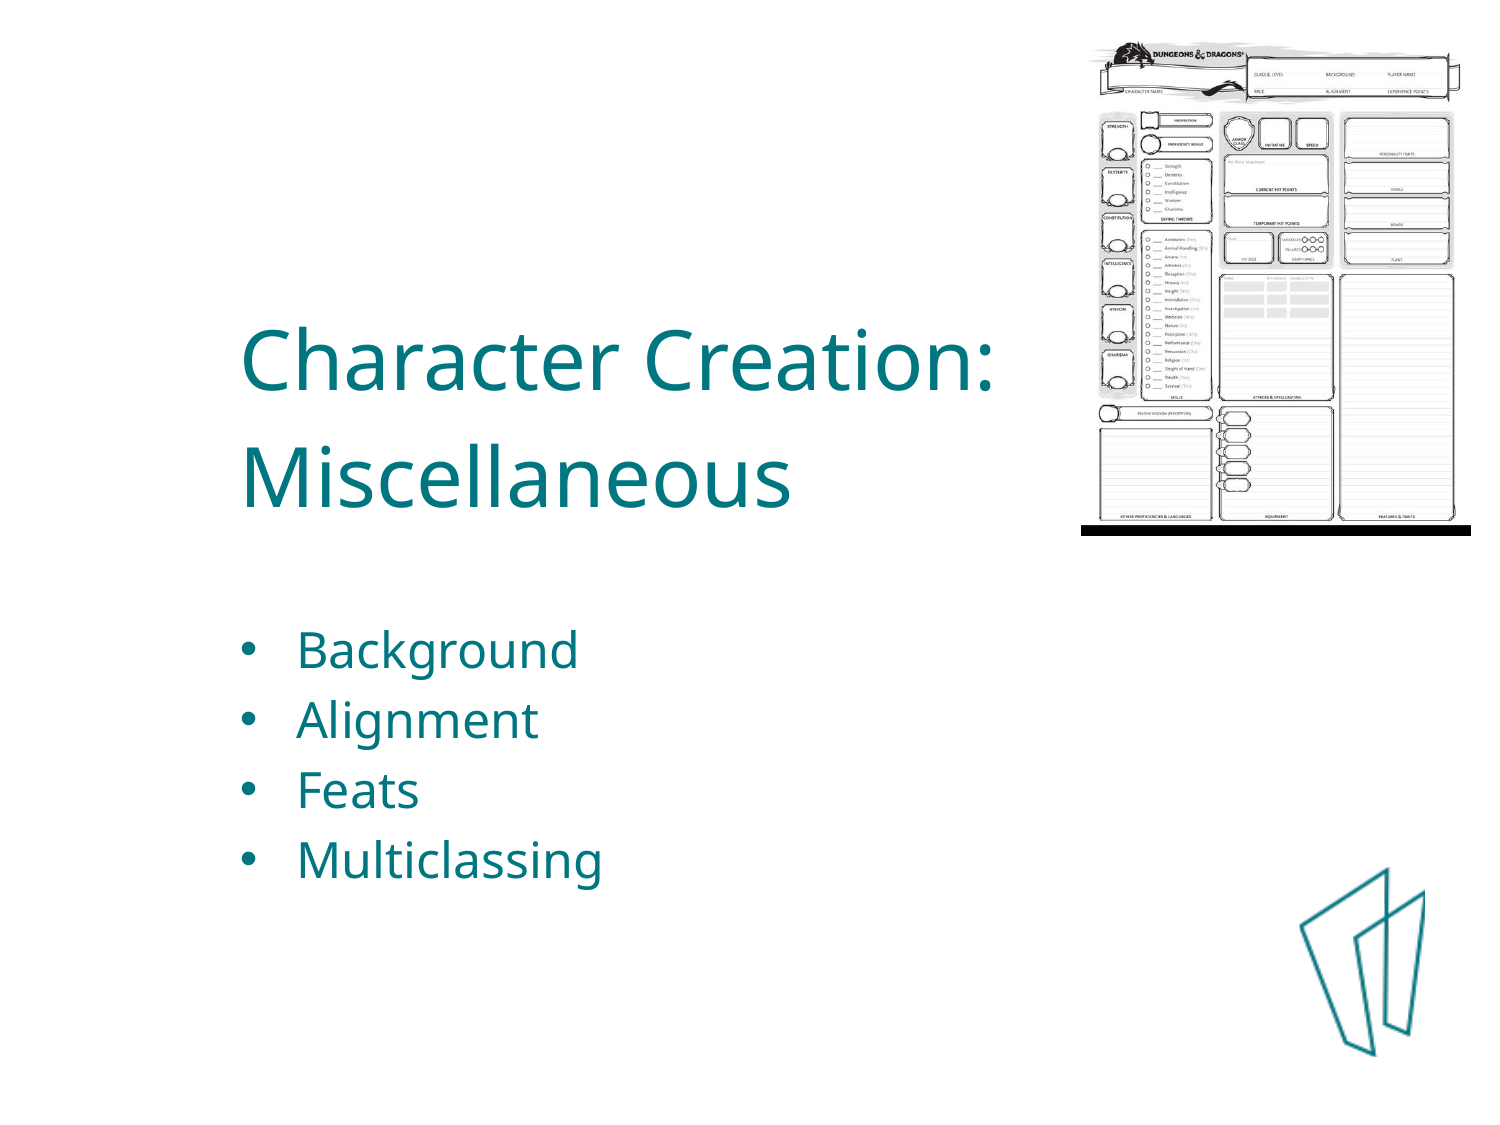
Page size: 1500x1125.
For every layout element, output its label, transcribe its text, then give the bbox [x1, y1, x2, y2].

picture [1080, 31, 1471, 537]
list Character Creation: Miscellaneous [225, 299, 1075, 537]
list Background Alignment Feats Multiclassing [225, 610, 1359, 1000]
